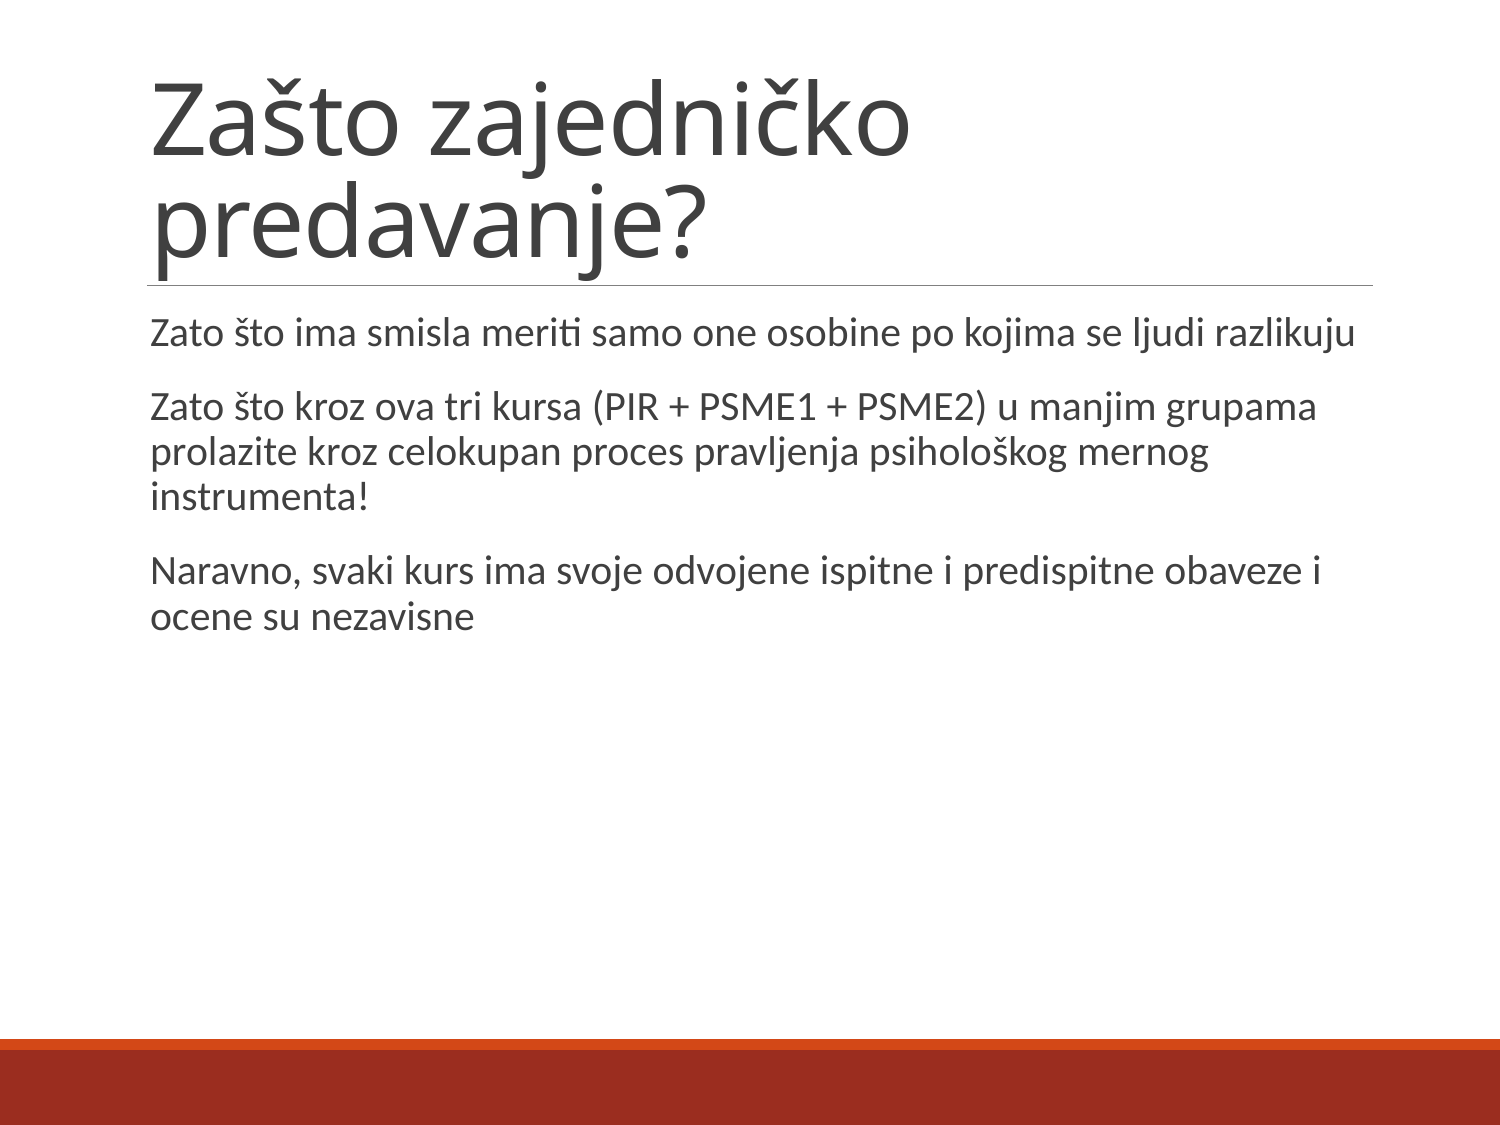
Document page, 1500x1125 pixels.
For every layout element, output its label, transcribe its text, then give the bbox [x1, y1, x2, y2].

title Zašto zajedničko predavanje? [135, 47, 1373, 285]
list Zato što ima smisla meriti samo one osobine po kojima se ljudi razlikuju Zato što kroz ova tri kursa (PIR + PSME1 + PSME2) u manjim grupama prolazite kroz celokupan proces pravljenja psihološkog mernog instrumenta! Naravno, svaki kurs ima svoje odvojene ispitne i predispitne obaveze i ocene su nezavisne [135, 302, 1373, 963]
